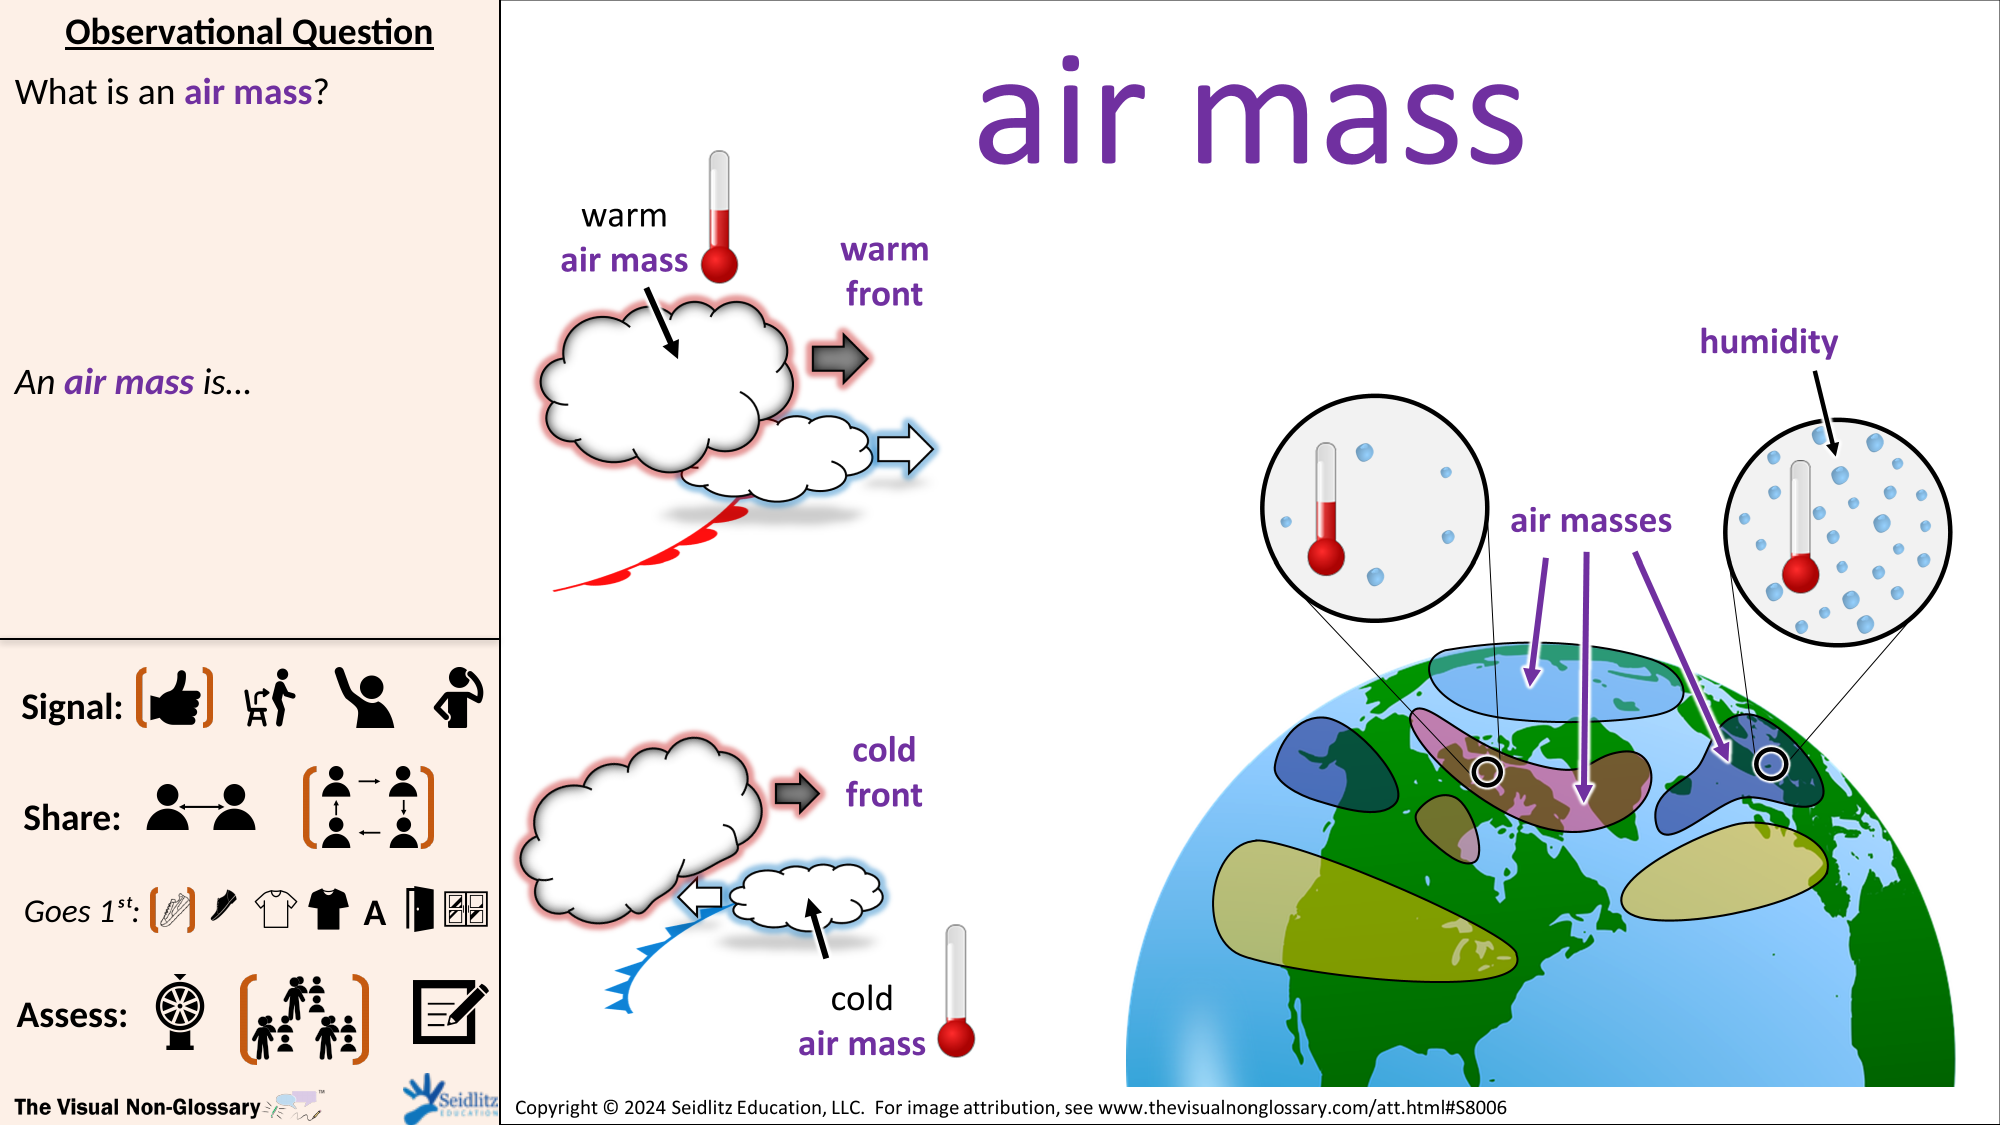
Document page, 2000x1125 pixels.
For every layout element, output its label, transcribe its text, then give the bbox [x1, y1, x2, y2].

picture [0, 1084, 328, 1125]
text_box A [348, 880, 402, 941]
picture [149, 886, 196, 934]
picture [142, 974, 218, 1051]
text_box Goes 1ˢᵗ: [9, 881, 156, 937]
text_box Assess: [1, 982, 137, 1043]
picture [428, 667, 490, 728]
picture [202, 886, 241, 925]
text_box Share: [8, 785, 137, 846]
picture [397, 886, 490, 932]
text_box Signal: [6, 674, 136, 735]
picture [499, 0, 2000, 1125]
text_box An air mass is… [0, 349, 494, 410]
picture [136, 667, 214, 728]
picture [253, 886, 299, 932]
picture [145, 784, 257, 830]
picture [302, 766, 434, 850]
picture [403, 1073, 498, 1125]
picture [239, 667, 301, 728]
picture [239, 974, 370, 1066]
picture [413, 974, 490, 1051]
picture [305, 886, 352, 932]
picture [334, 667, 395, 728]
text_box Observational Question [50, 0, 449, 59]
text_box What is an air mass? [0, 59, 494, 120]
